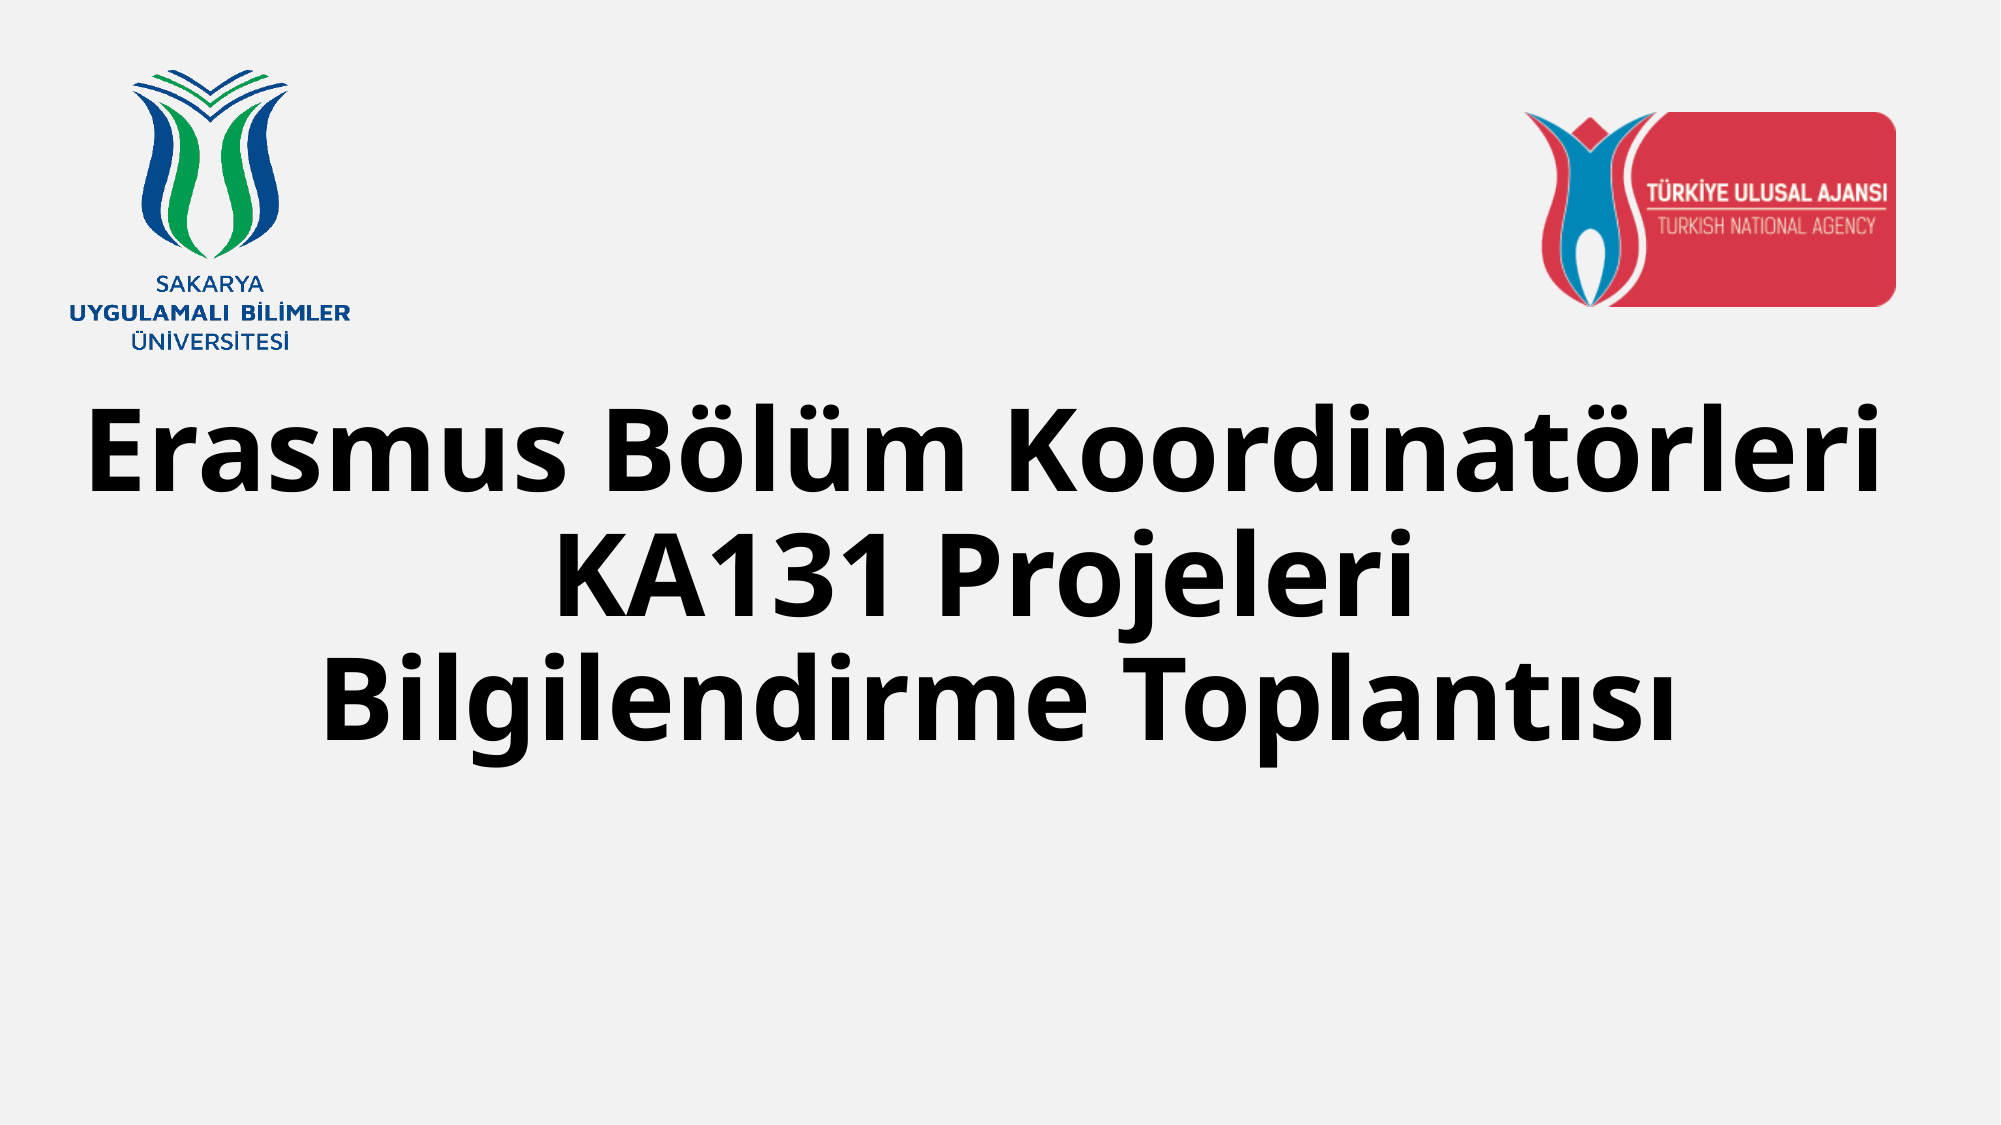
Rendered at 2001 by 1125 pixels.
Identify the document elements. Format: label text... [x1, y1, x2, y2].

picture [1524, 112, 1896, 307]
picture [0, 0, 420, 420]
title Erasmus Bölüm Koordinatörleri KA131 Projeleri Bilgilendirme Toplantısı [0, 380, 2000, 773]
